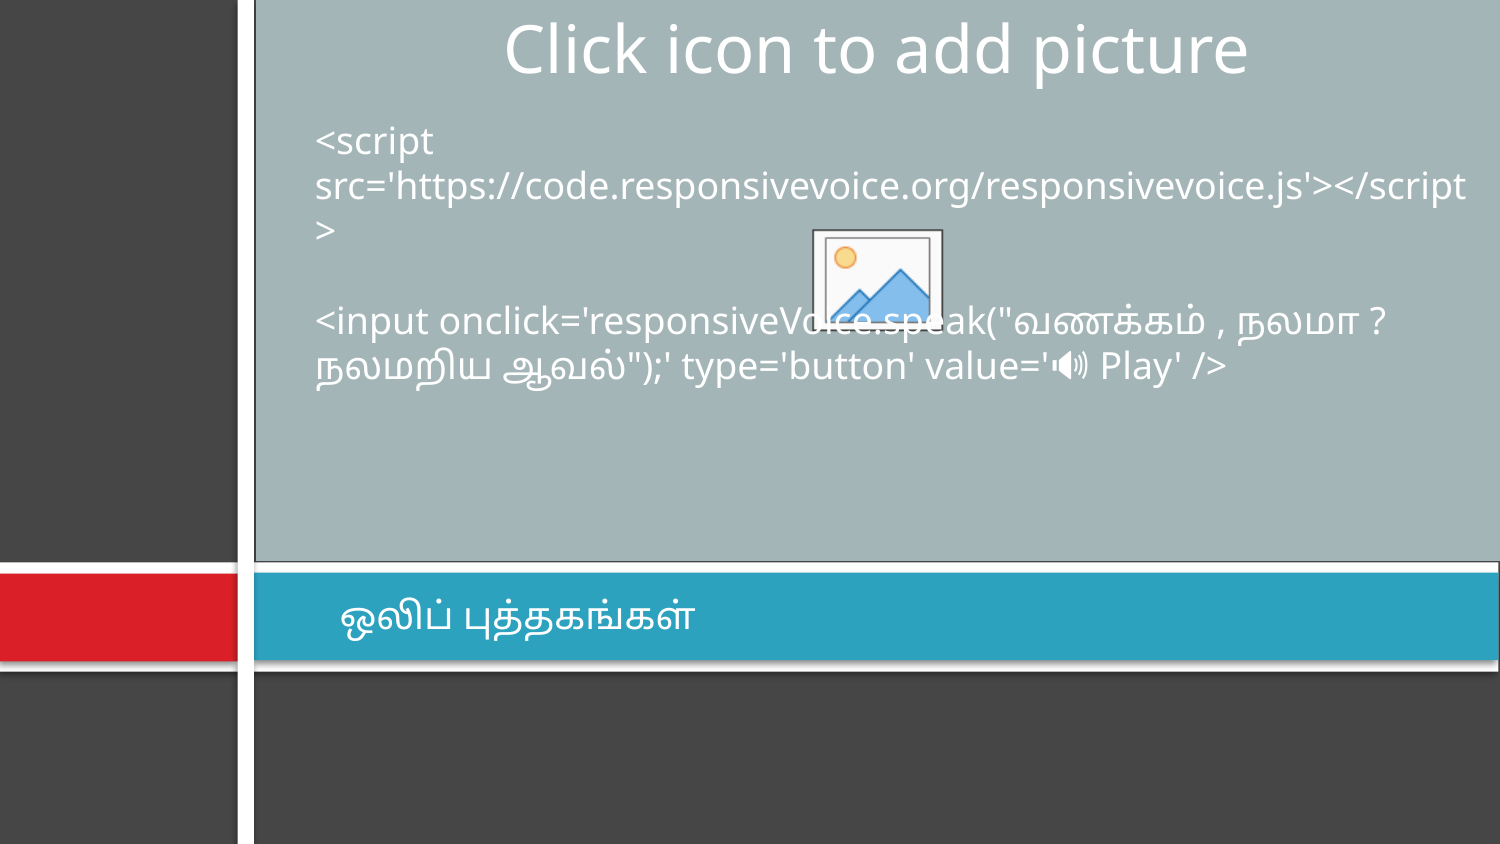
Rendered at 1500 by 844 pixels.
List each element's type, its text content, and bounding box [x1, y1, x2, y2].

text_box ஒலிப் புத்தகங்கள் [324, 584, 1438, 644]
picture [255, 0, 1500, 562]
